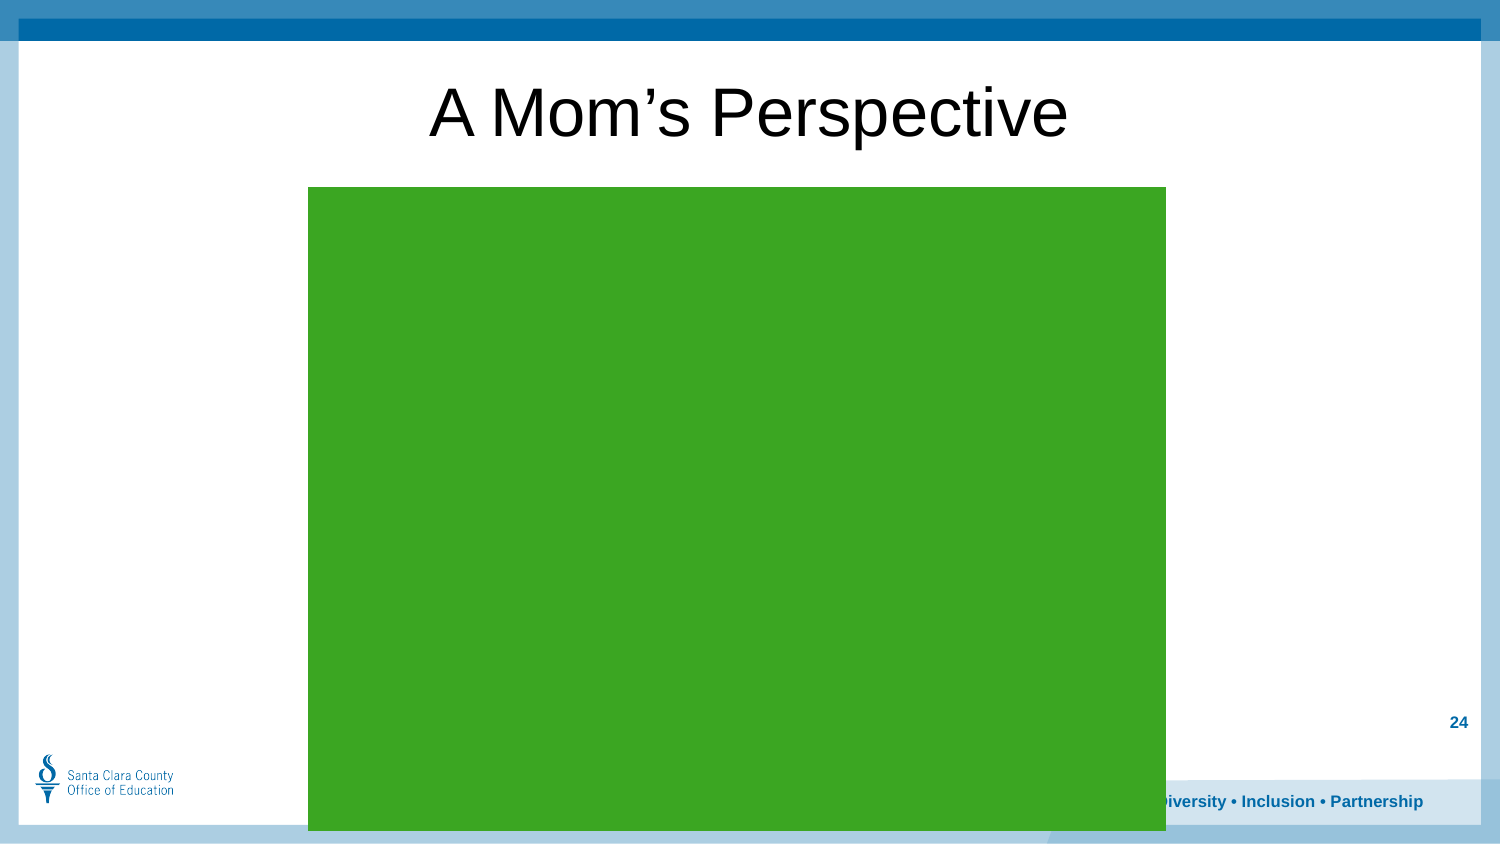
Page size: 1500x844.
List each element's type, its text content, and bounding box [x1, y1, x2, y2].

picture [30, 750, 179, 806]
title A Mom’s Perspective [103, 40, 1397, 188]
slide_number ‹#› [1415, 707, 1480, 737]
picture [308, 186, 1167, 831]
